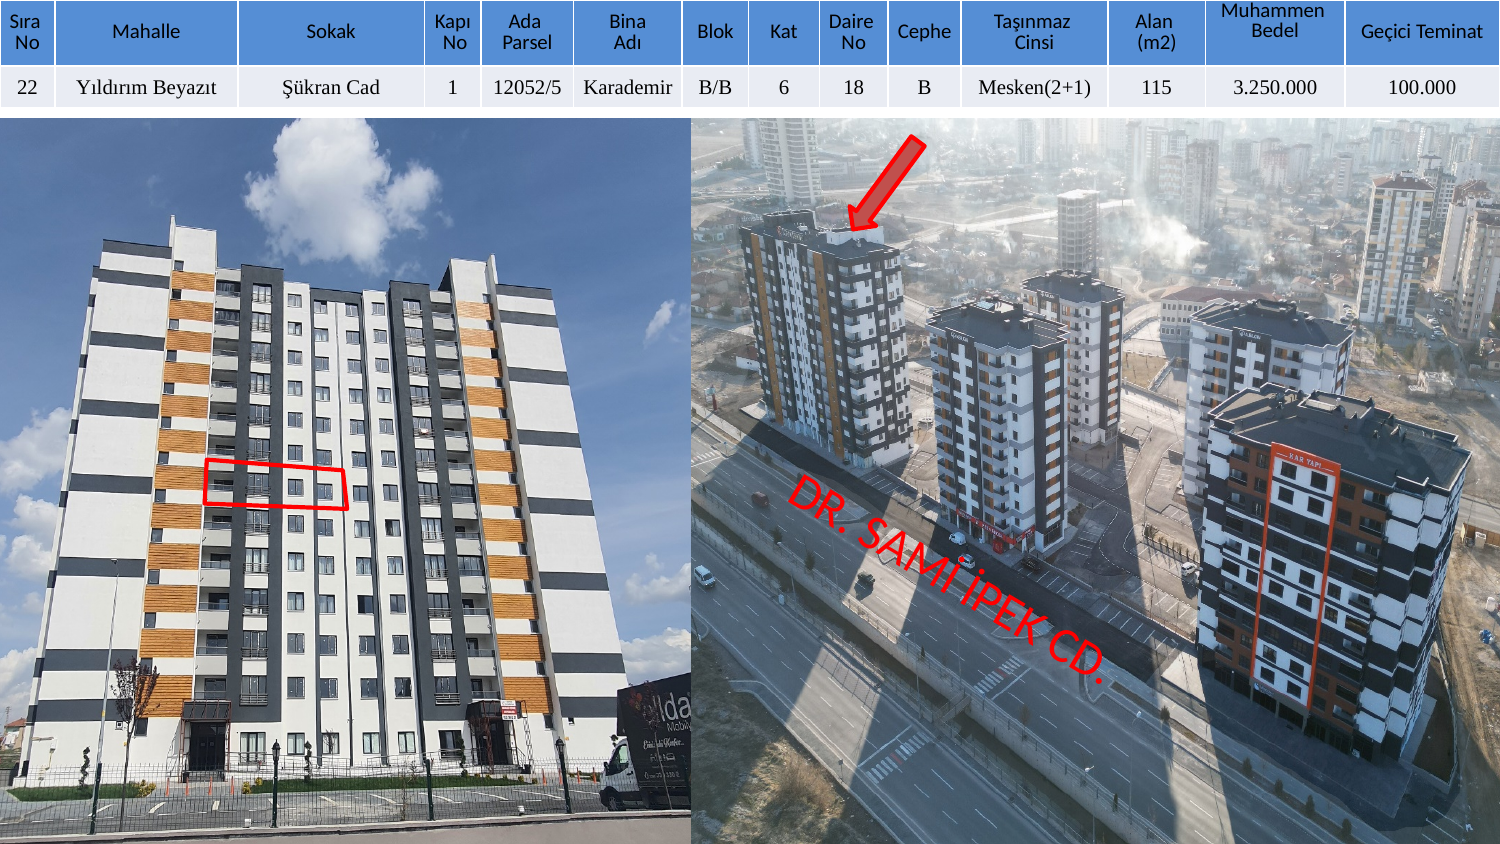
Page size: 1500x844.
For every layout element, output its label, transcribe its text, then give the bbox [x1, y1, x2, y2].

table_cell 115 [1109, 67, 1205, 107]
table_cell 3.250.000 [1206, 67, 1344, 107]
table_header Sıra No [1, 1, 54, 65]
table_header Taşınmaz Cinsi [962, 1, 1107, 65]
picture [0, 118, 1500, 844]
table_header Geçici Teminat [1346, 1, 1499, 65]
table_cell Şükran Cad [239, 67, 424, 107]
table_cell 22 [1, 67, 54, 107]
table_cell 12052/5 [482, 67, 573, 107]
table_cell Yıldırım Beyazıt [56, 67, 237, 107]
table_cell 100.000 [1346, 67, 1499, 107]
table_header Blok [683, 1, 748, 65]
table_header Sokak [239, 1, 424, 65]
table_header Cephe [889, 1, 960, 65]
table_cell B [889, 67, 960, 107]
table_header Bina Adı [574, 1, 681, 65]
table_header Kat [749, 1, 819, 65]
table_header Alan (m2) [1109, 1, 1205, 65]
table_header Ada Parsel [482, 1, 573, 65]
table_cell Karademir [574, 67, 681, 107]
table_header Mahalle [56, 1, 237, 65]
table_header Daire No [820, 1, 887, 65]
table_header Kapı No [425, 1, 480, 65]
table_cell 6 [749, 67, 819, 107]
table_cell 1 [425, 67, 480, 107]
table_cell 18 [820, 67, 887, 107]
table_cell B/B [683, 67, 748, 107]
table_cell Mesken(2+1) [962, 67, 1107, 107]
table_header Muhammen Bedel [1206, 1, 1344, 65]
